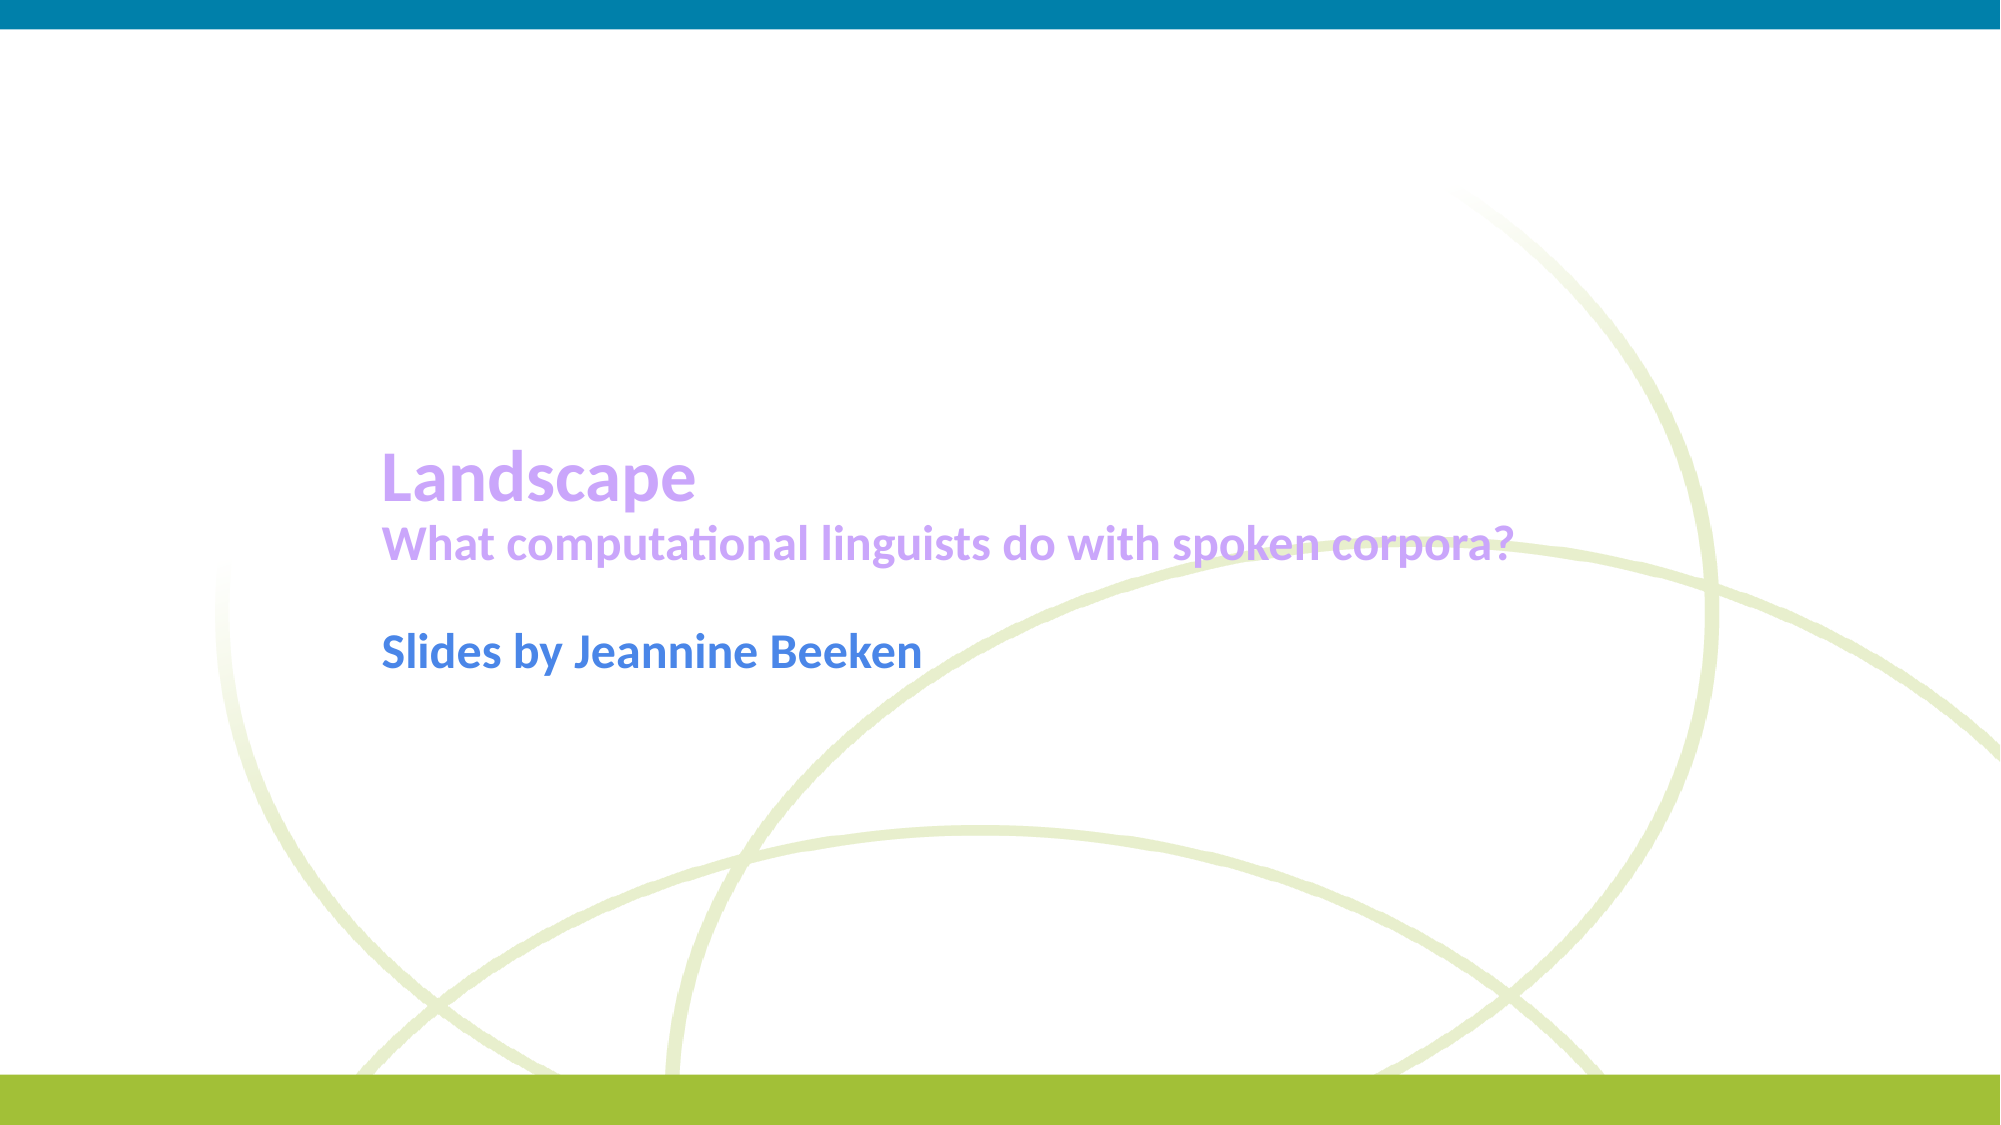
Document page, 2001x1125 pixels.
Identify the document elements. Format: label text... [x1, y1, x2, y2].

text_box Landscape What computational linguists do with spoken corpora? Slides by Jeannine Beeken [366, 430, 1661, 772]
picture [0, 30, 2001, 1125]
